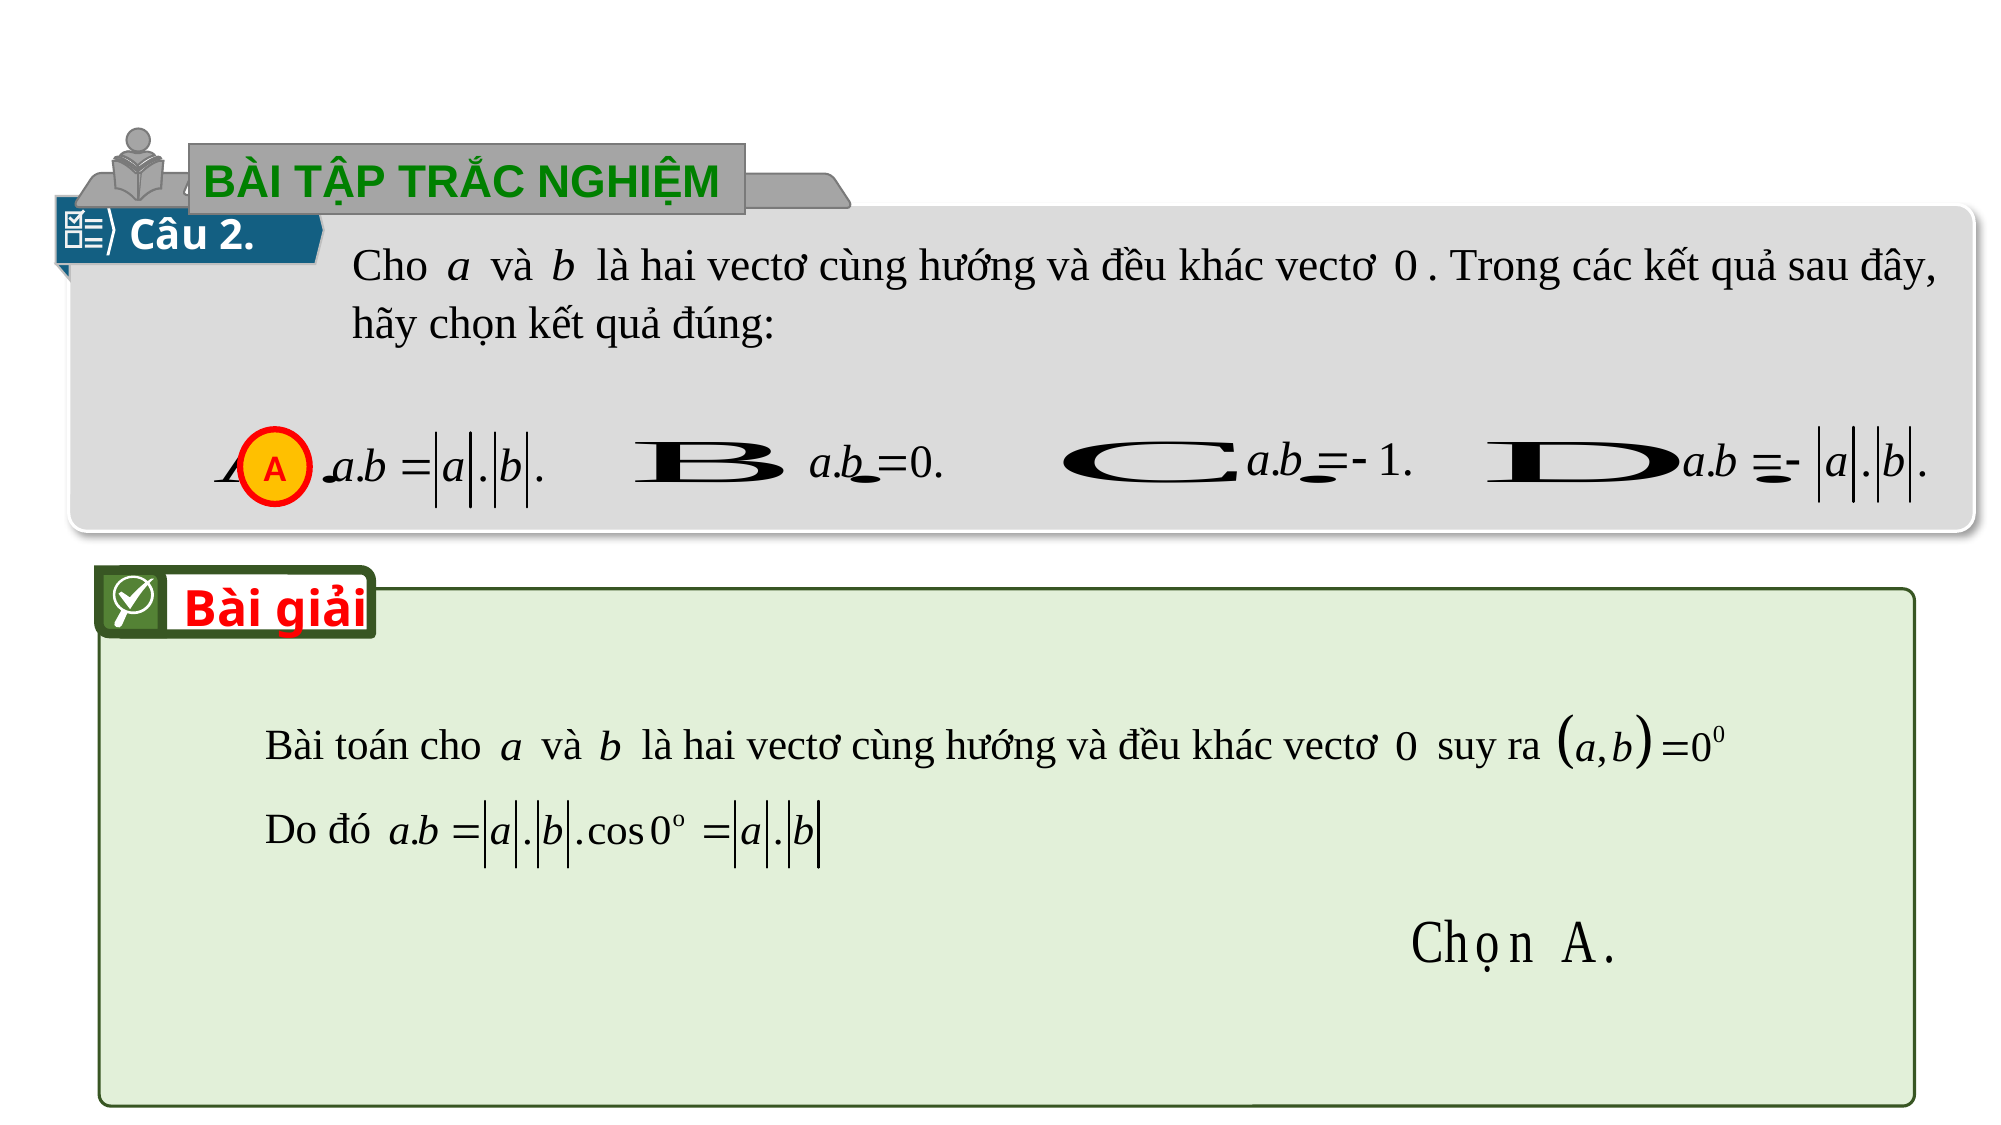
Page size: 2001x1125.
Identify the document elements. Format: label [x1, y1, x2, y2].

text_box [801, 422, 949, 489]
text_box [1675, 417, 1934, 512]
text_box [55, 195, 1975, 532]
text_box [98, 569, 1915, 1107]
text_box [324, 422, 552, 517]
text_box [1239, 419, 1420, 488]
text_box [74, 128, 852, 215]
picture [86, 708, 1768, 876]
picture [163, 228, 1941, 353]
